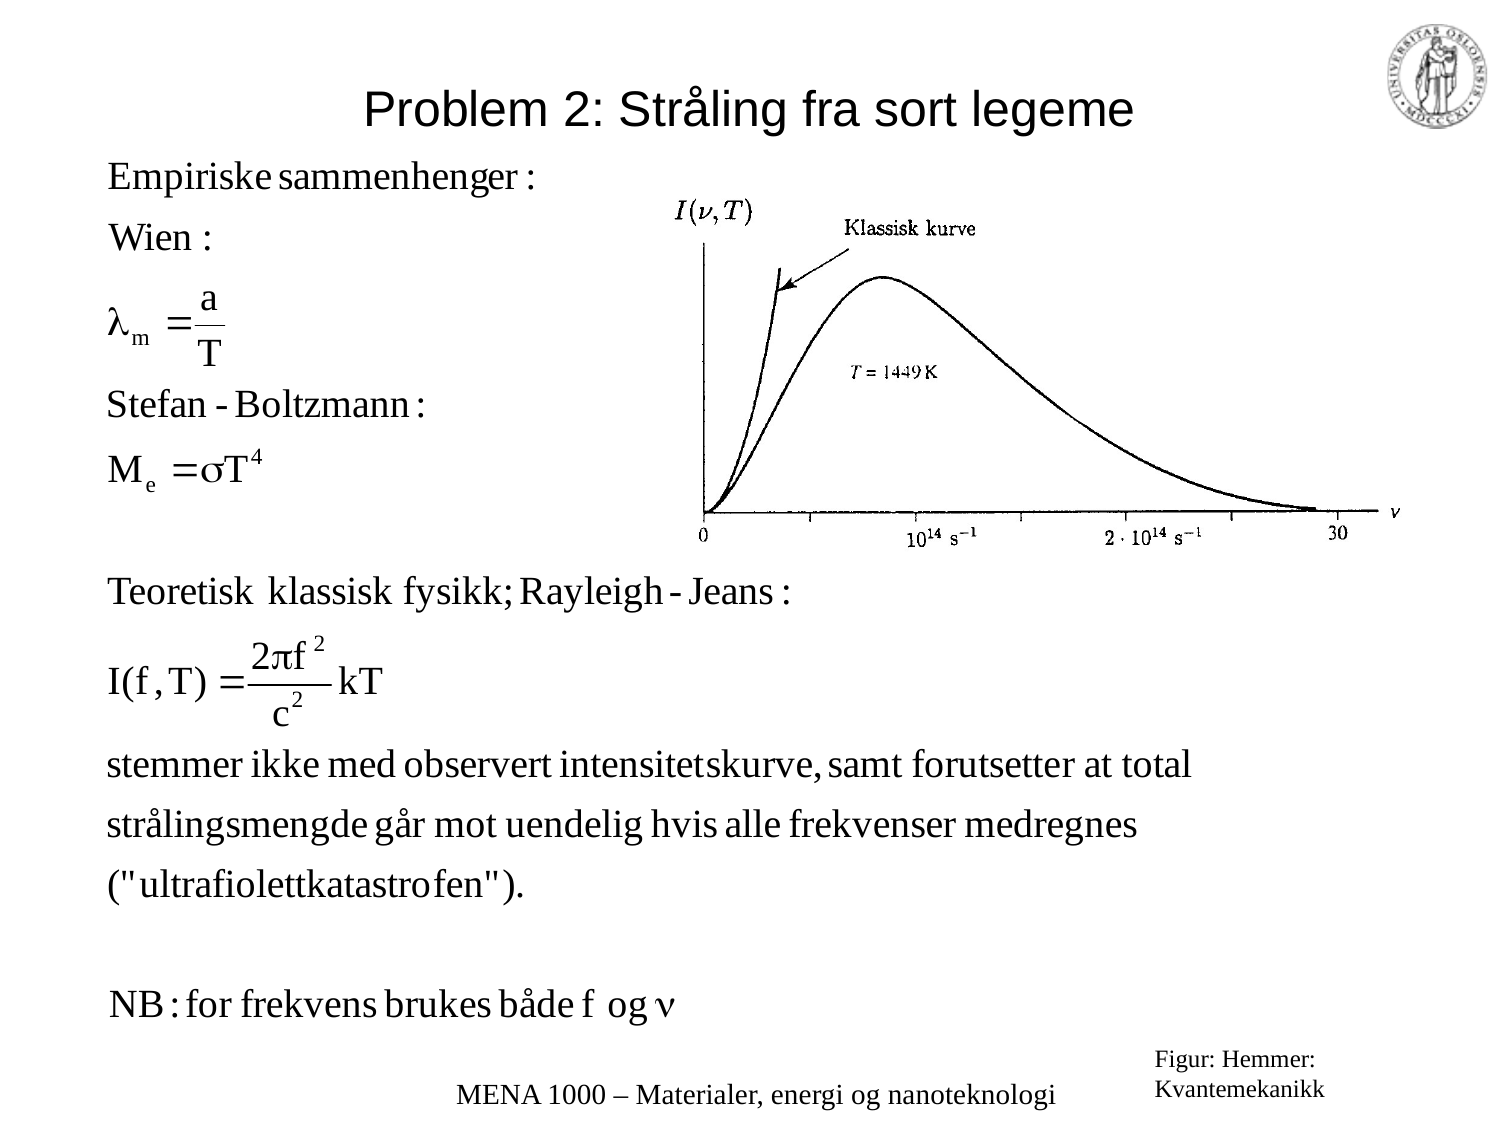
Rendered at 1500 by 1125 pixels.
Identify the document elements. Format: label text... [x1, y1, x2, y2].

text_box Figur: Hemmer: Kvantemekanikk [1139, 1034, 1475, 1110]
footer MENA 1000 – Materialer, energi og nanoteknologi [407, 1067, 1106, 1119]
title Problem 2: Stråling fra sort legeme [112, 12, 1388, 173]
picture [1388, 24, 1500, 129]
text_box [101, 152, 1211, 1036]
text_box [1216, 174, 1451, 607]
